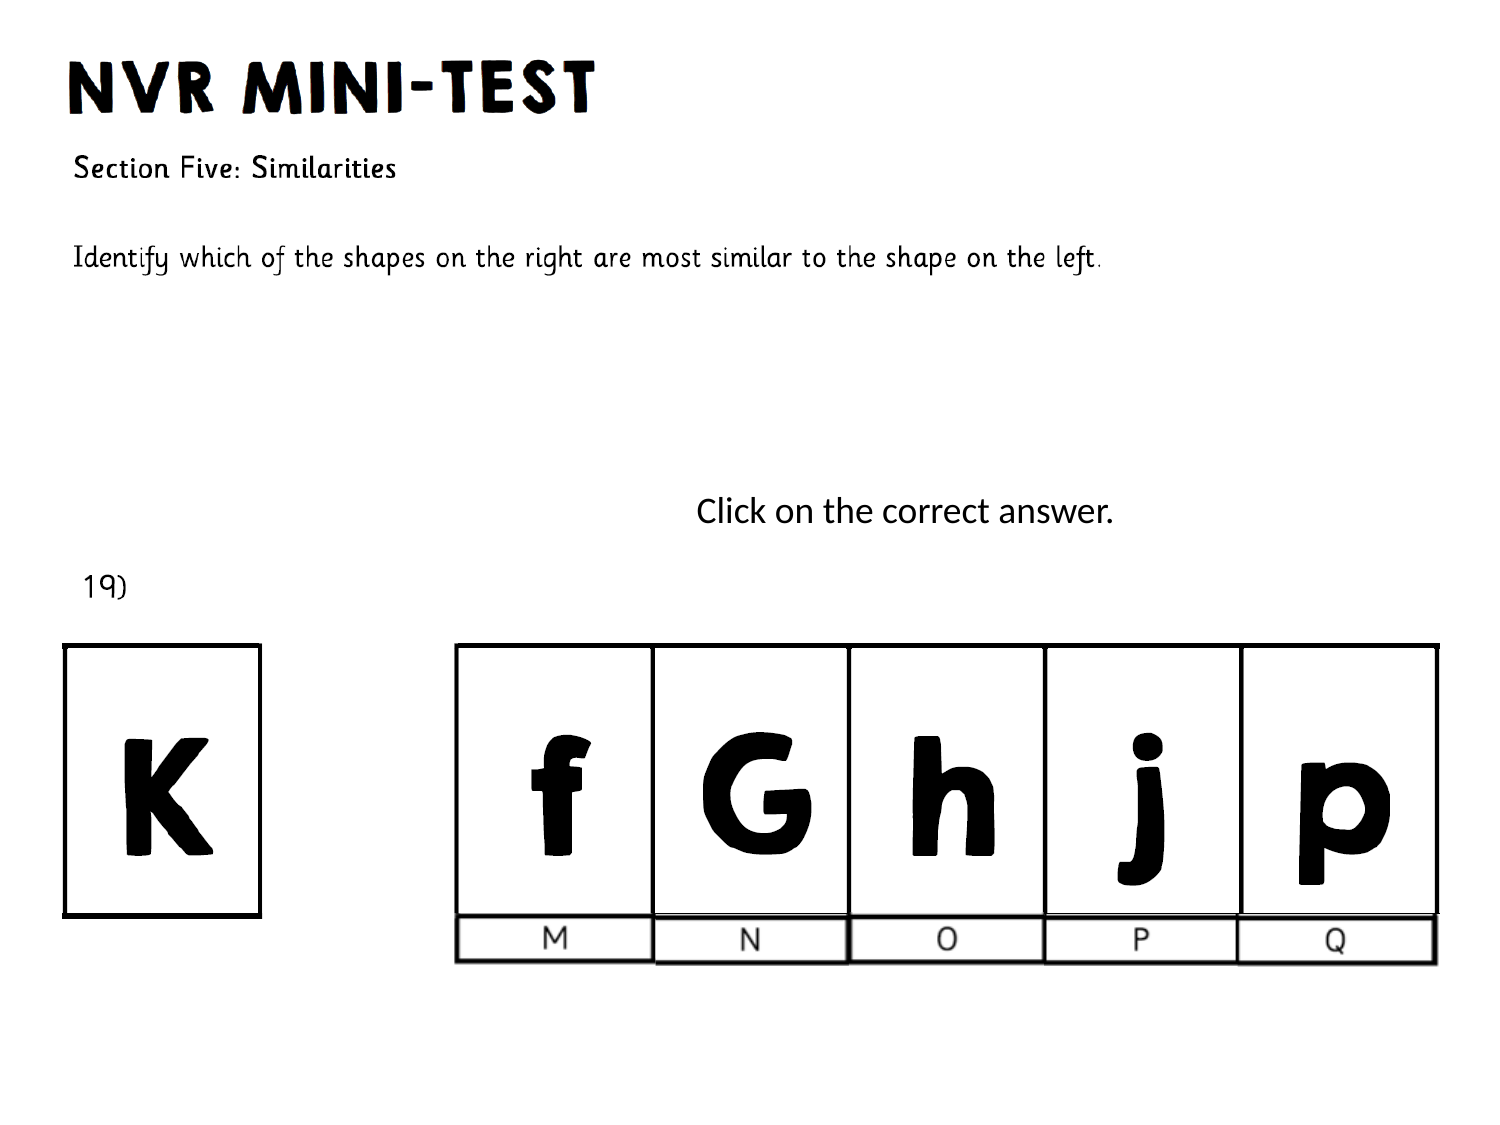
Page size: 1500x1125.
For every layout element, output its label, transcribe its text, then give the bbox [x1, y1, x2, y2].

picture [59, 562, 263, 966]
picture [452, 640, 1443, 968]
picture [43, 31, 1107, 286]
text_box Click on the correct answer. [508, 479, 1304, 539]
